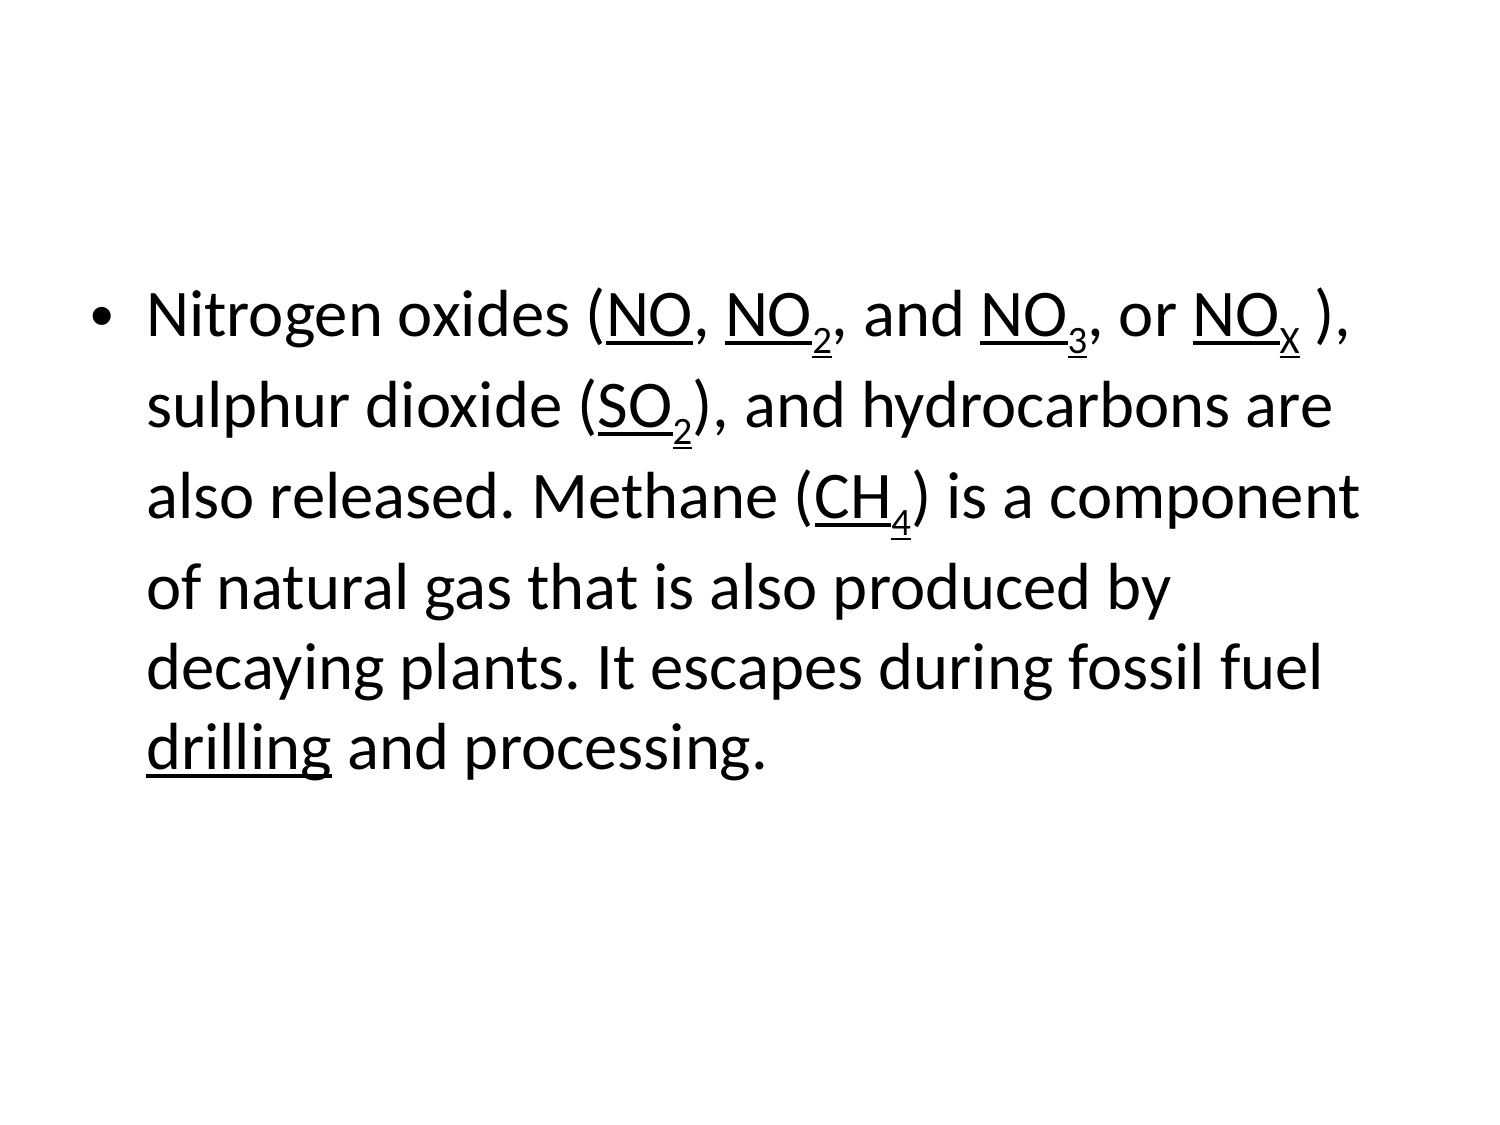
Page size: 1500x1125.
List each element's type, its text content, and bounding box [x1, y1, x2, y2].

list Nitrogen oxides (NO, NO2, and NO3, or NOX ), sulphur dioxide (SO2), and hydrocarbons are also released. Methane (CH4) is a component of natural gas that is also produced by decaying plants. It escapes during fossil fuel drilling and processing. [75, 262, 1425, 1005]
